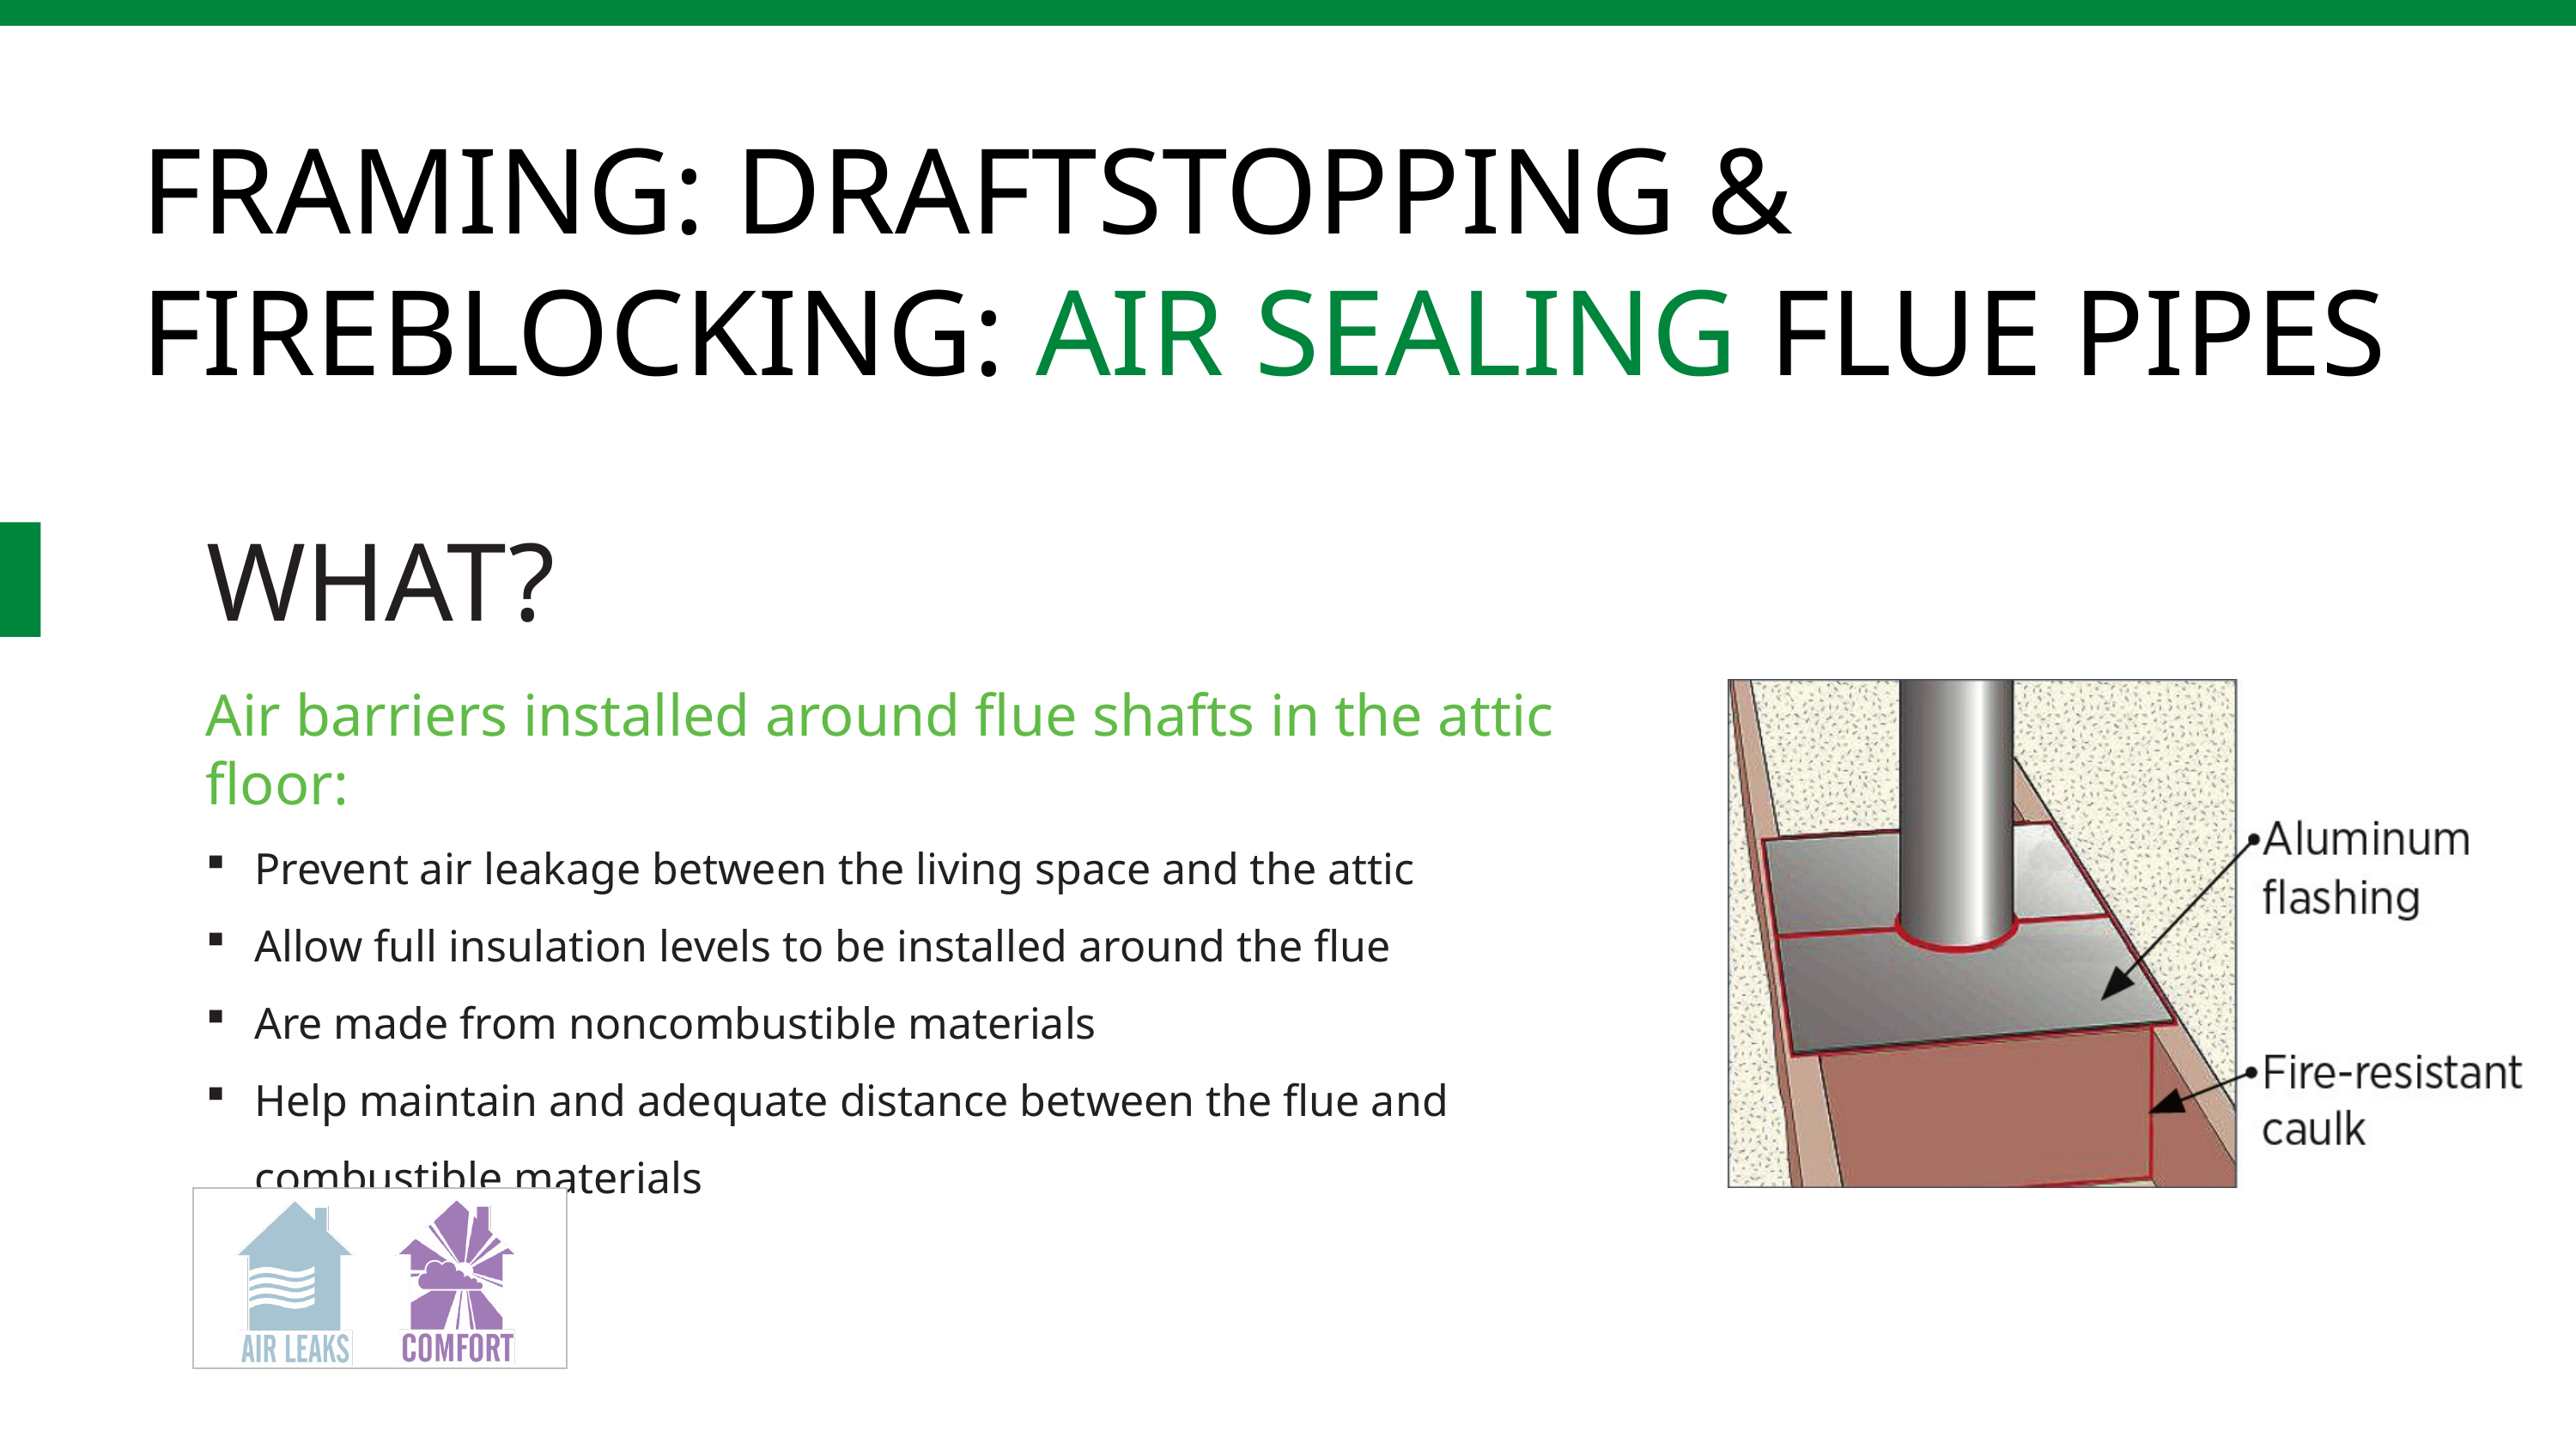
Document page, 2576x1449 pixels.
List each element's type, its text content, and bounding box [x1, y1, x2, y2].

picture [233, 1198, 356, 1366]
picture [394, 1197, 519, 1365]
text_box [192, 1187, 568, 1369]
list WHAT? [193, 522, 890, 665]
picture [1728, 679, 2552, 1188]
text_box [0, 521, 42, 638]
text_box Air barriers installed around flue shafts in the attic floor: Prevent air leakage between the living space and the attic Allow full insulation levels to be installed around the flue Are made from noncombustible materials Help maintain and adequate distance between the flue and combustible materials [192, 672, 1700, 1210]
text_box FRAMING: DRAFTSTOPPING & FIREBLOCKING: AIR SEALING FLUE PIPES [128, 80, 2516, 406]
